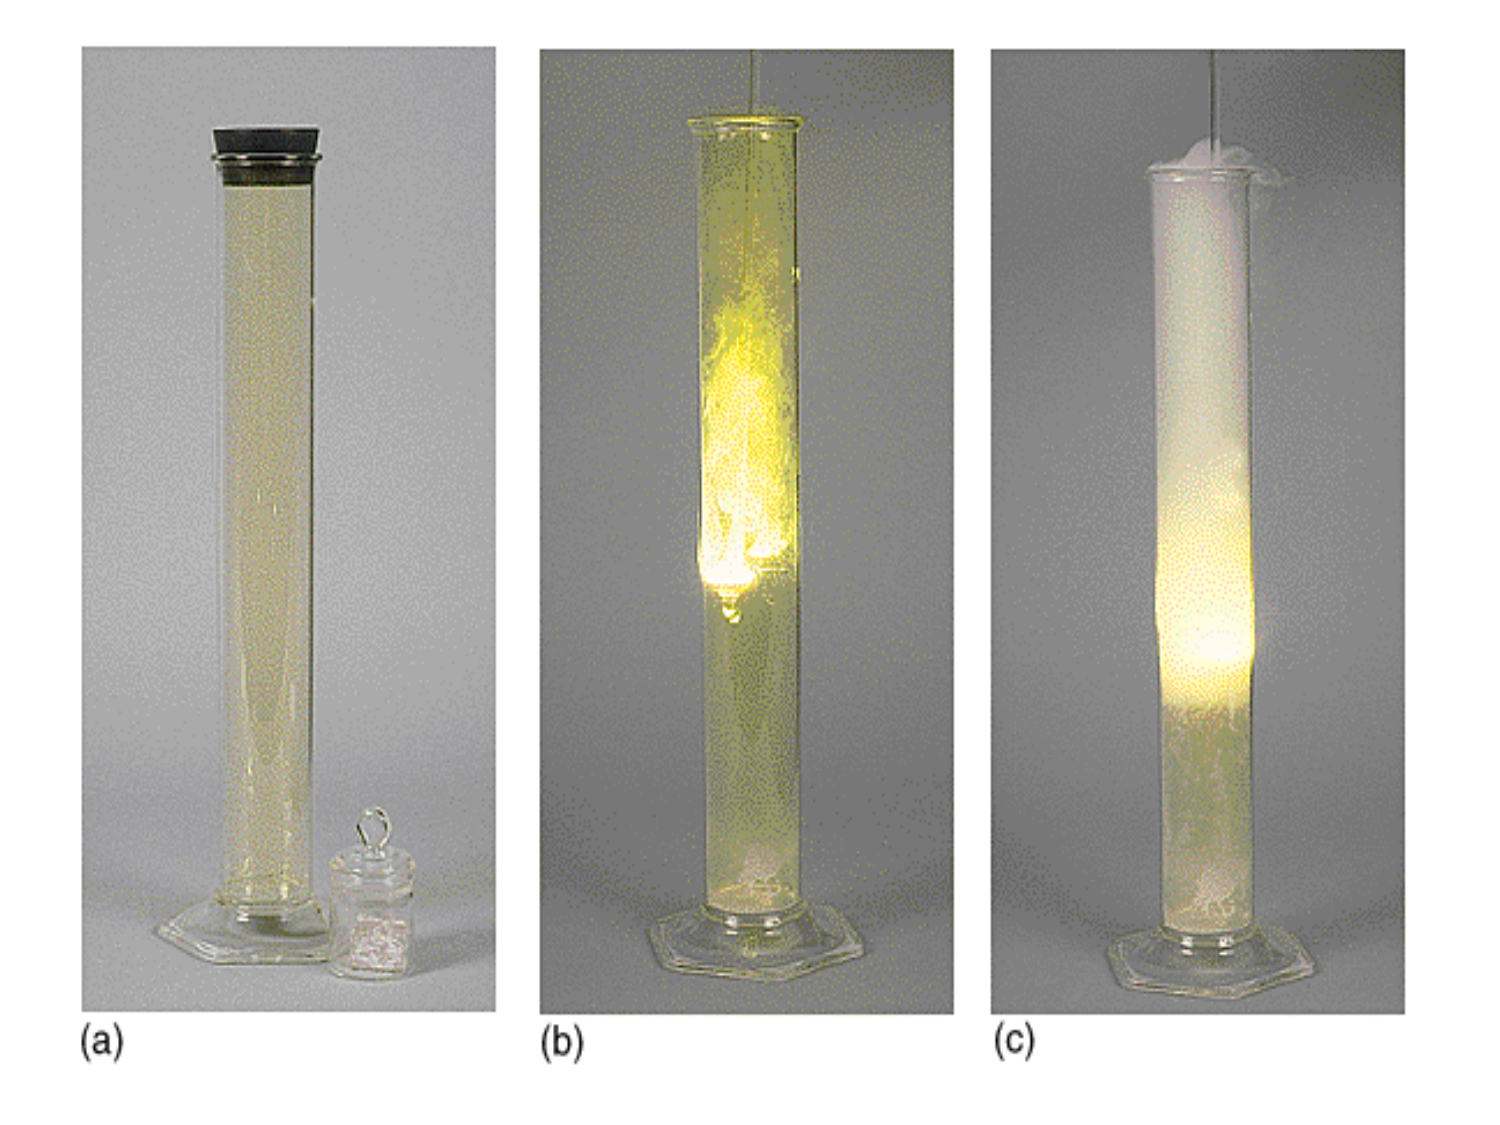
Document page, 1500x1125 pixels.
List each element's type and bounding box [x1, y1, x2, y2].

picture [49, 36, 1438, 1076]
